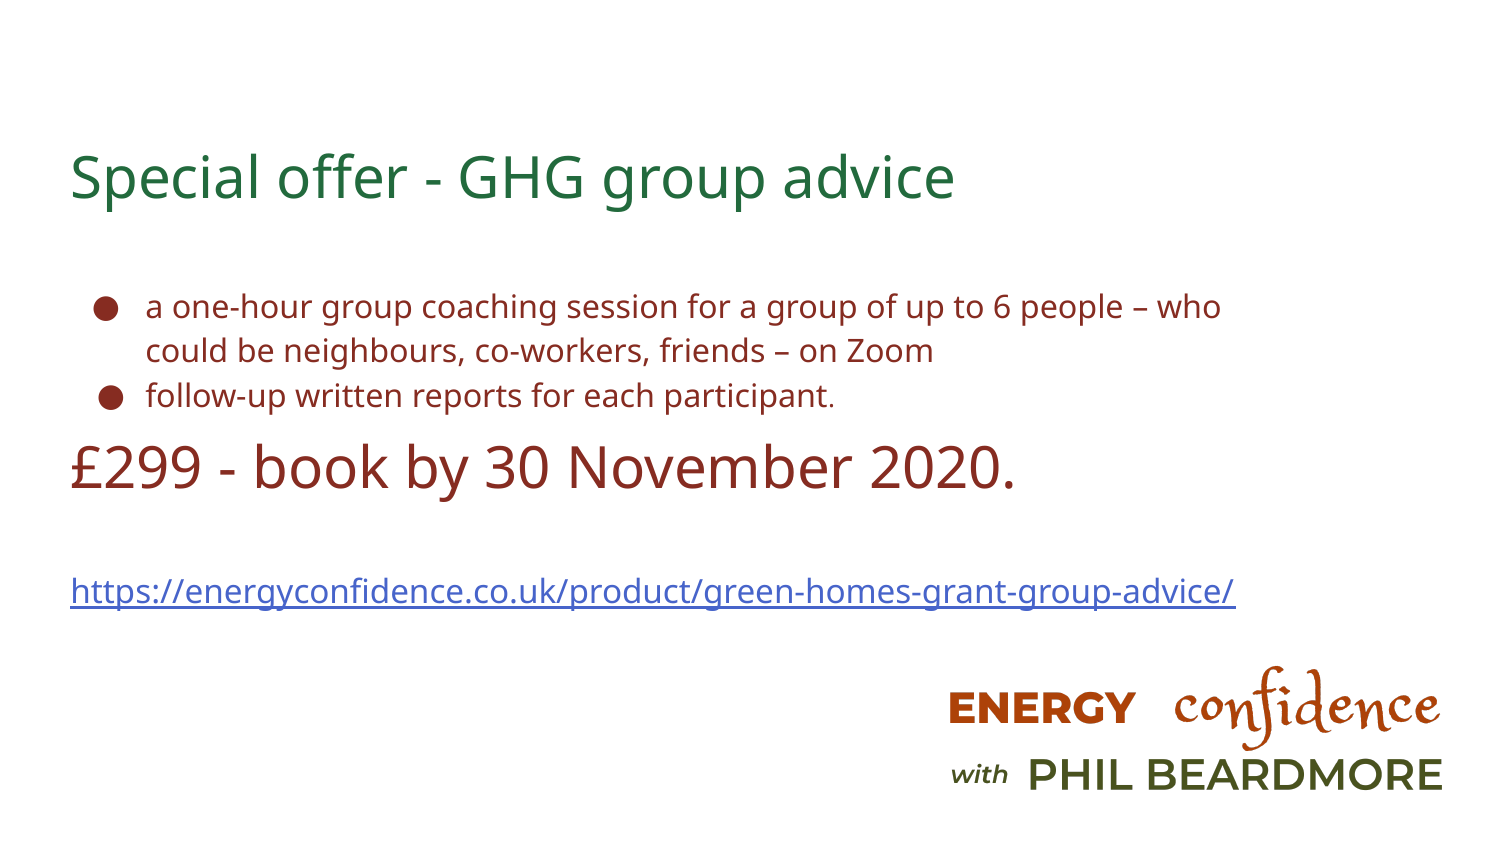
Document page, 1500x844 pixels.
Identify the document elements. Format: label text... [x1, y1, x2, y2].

picture [931, 626, 1471, 830]
text_box Special offer - GHG group advice a one-hour group coaching session for a group of up to 6 people – who could be neighbours, co-workers, friends – on Zoom follow-up written reports for each participant. £299 - book by 30 November 2020. https://energyconfidence.co.uk/product/green-homes-grant-group-advice/ [55, 125, 1312, 618]
